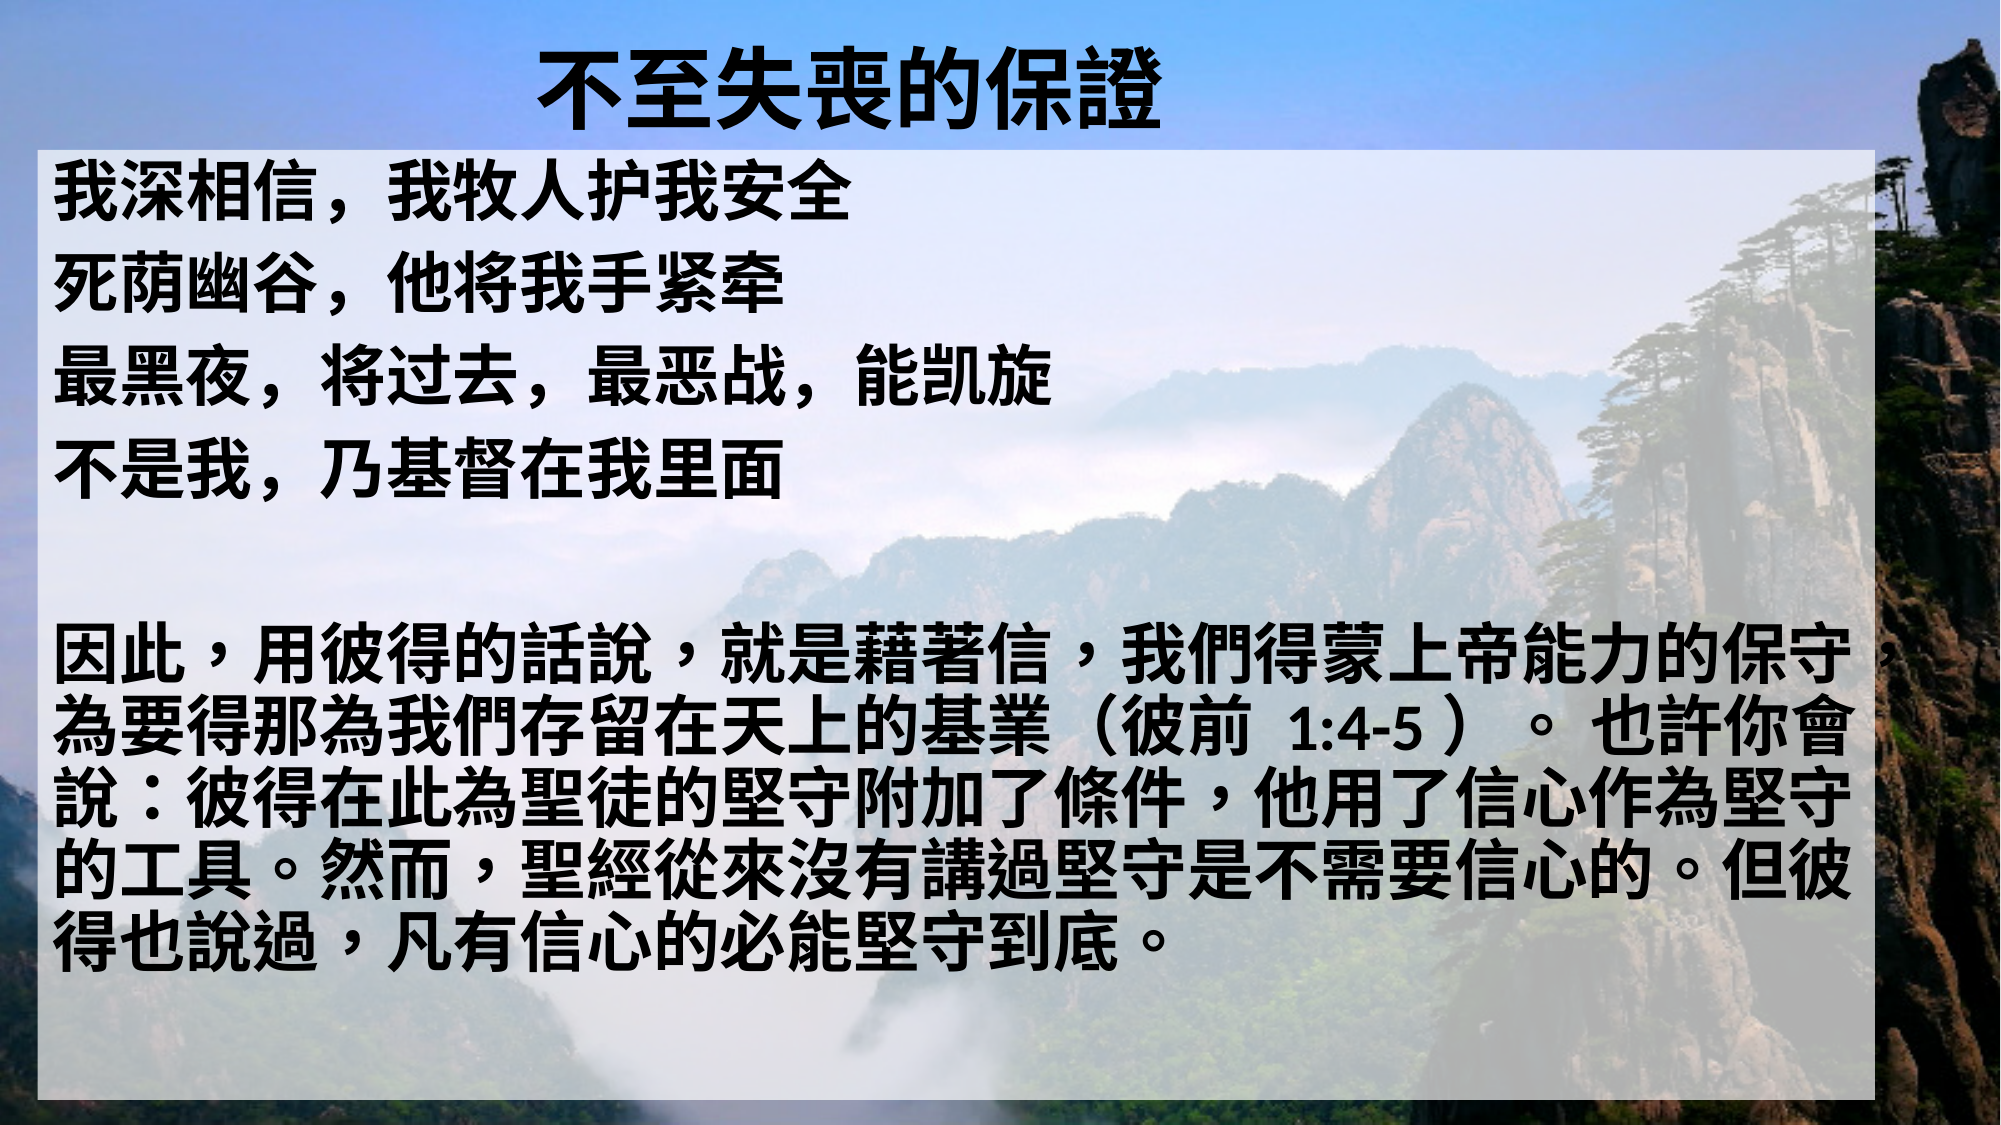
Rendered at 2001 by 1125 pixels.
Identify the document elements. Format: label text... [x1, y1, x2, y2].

picture [0, 0, 2001, 1125]
list 我深相信，我牧人护我安全 死荫幽谷，他将我手紧牵 最黑夜，将过去，最恶战，能凯旋 不是我，乃基督在我里面 因此，用彼得的話說，就是藉著信，我們得蒙上帝能力的保守，為要得那為我們存留在天上的基業（彼前 1:4-5）。 也許你會說：彼得在此為聖徒的堅守附加了條件，他用了信心作為堅守的工具。然而，聖經從來沒有講過堅守是不需要信心的。但彼得也說過，凡有信心的必能堅守到底。 [37, 149, 1875, 1100]
title 不至失喪的保證 [50, 37, 1650, 149]
